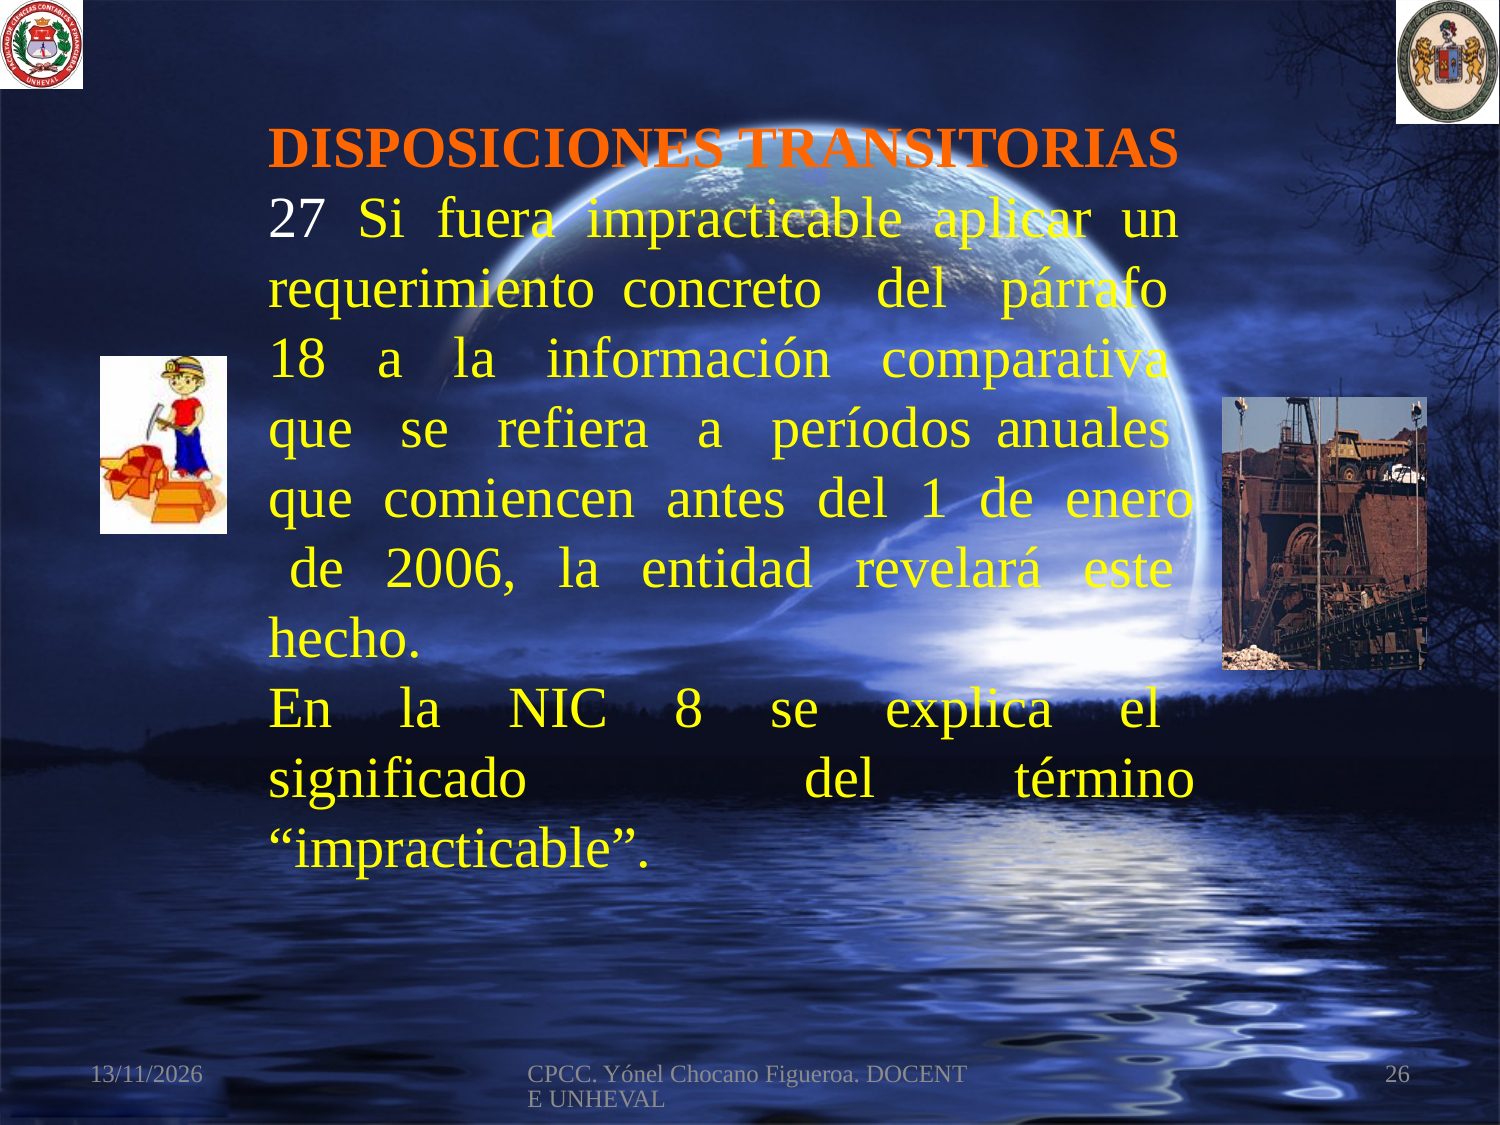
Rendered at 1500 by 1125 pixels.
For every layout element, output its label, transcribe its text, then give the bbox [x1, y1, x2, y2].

footer CPCC. Yónel Chocano Figueroa. DOCENTE UNHEVAL [512, 1042, 988, 1103]
slide_number 26 [1074, 1042, 1425, 1103]
picture [0, 0, 1500, 1125]
text_box Disposiciones transitorias 27 Si fuera impracticable aplicar un requerimiento concreto del párrafo 18 a la información comparativa que se refiera a períodos anuales que comiencen antes del 1 de enero de 2006, la entidad revelará este hecho. En la NIC 8 se explica el significado del término “impracticable”. [253, 101, 1211, 887]
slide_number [75, 1042, 425, 1103]
